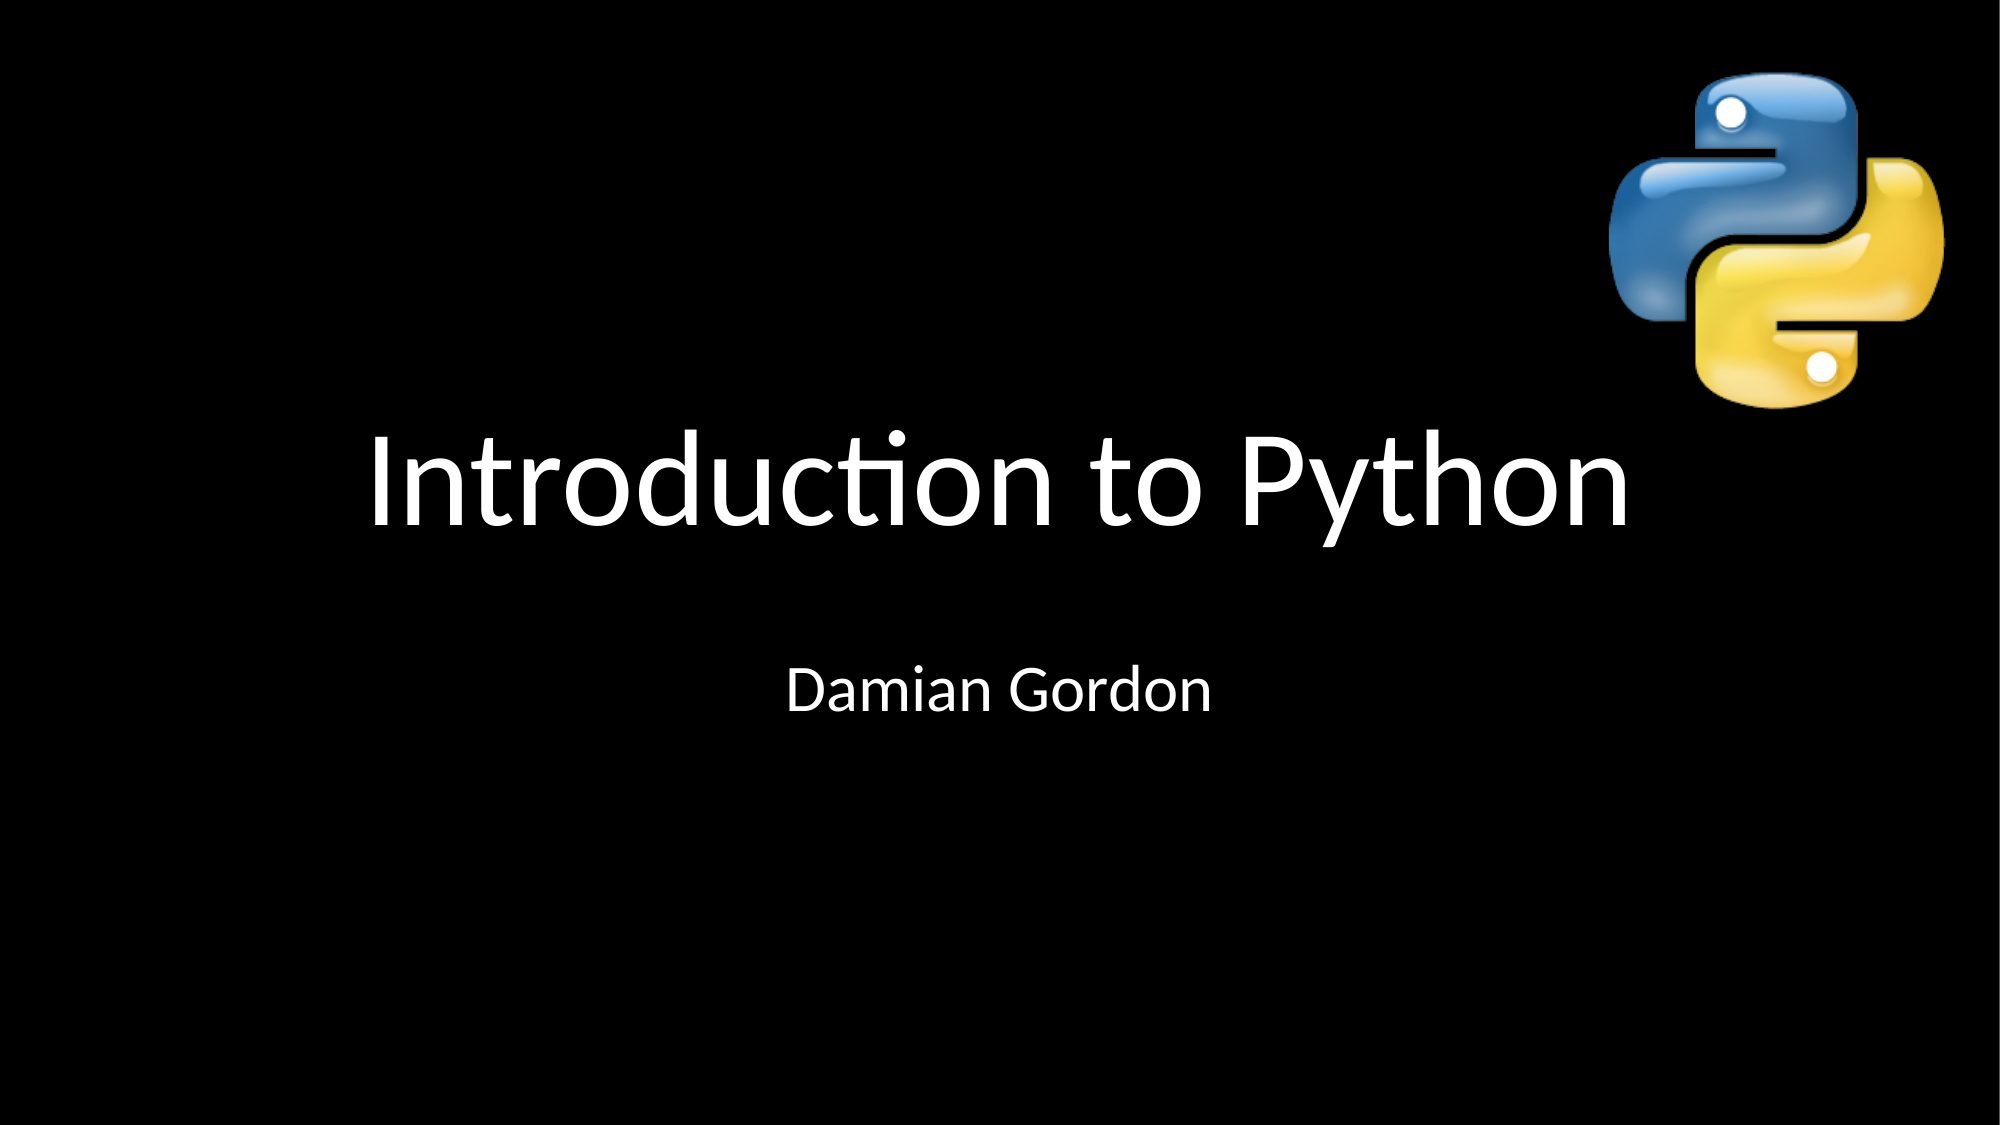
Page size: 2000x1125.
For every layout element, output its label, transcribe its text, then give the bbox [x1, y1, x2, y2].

title Introduction to Python [150, 349, 1850, 591]
subtitle Damian Gordon [299, 637, 1700, 925]
picture [1564, 0, 1997, 550]
